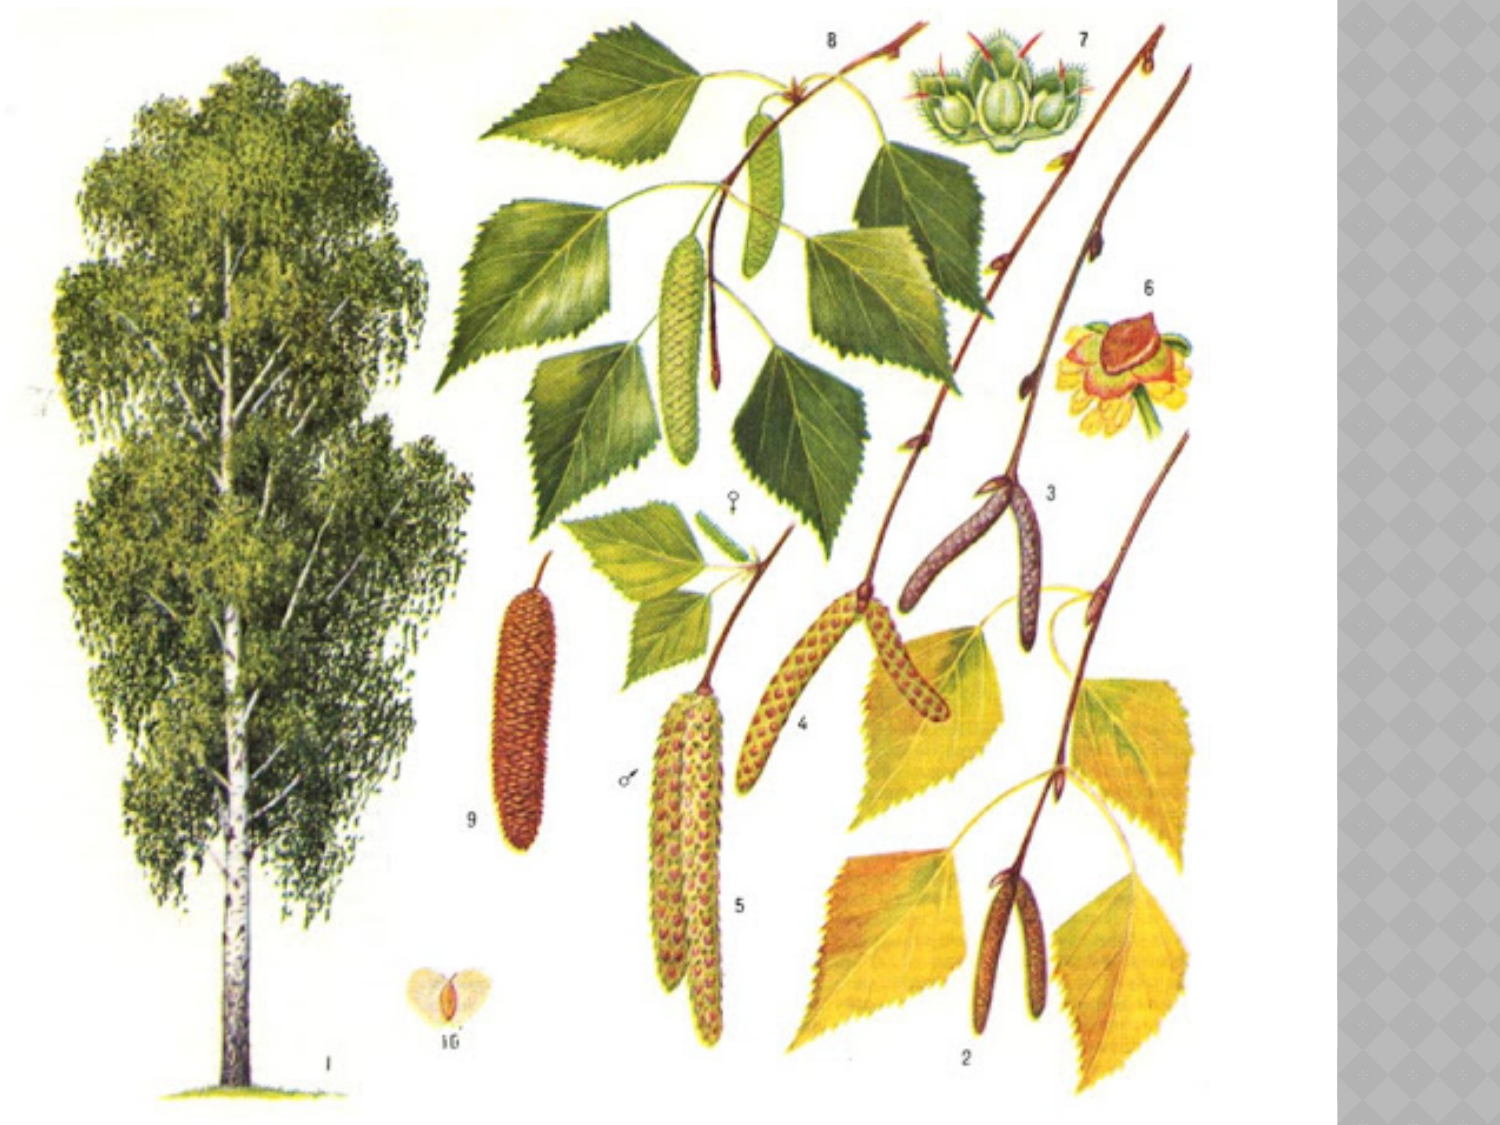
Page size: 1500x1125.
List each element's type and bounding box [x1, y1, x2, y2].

picture [5, 6, 1212, 1125]
